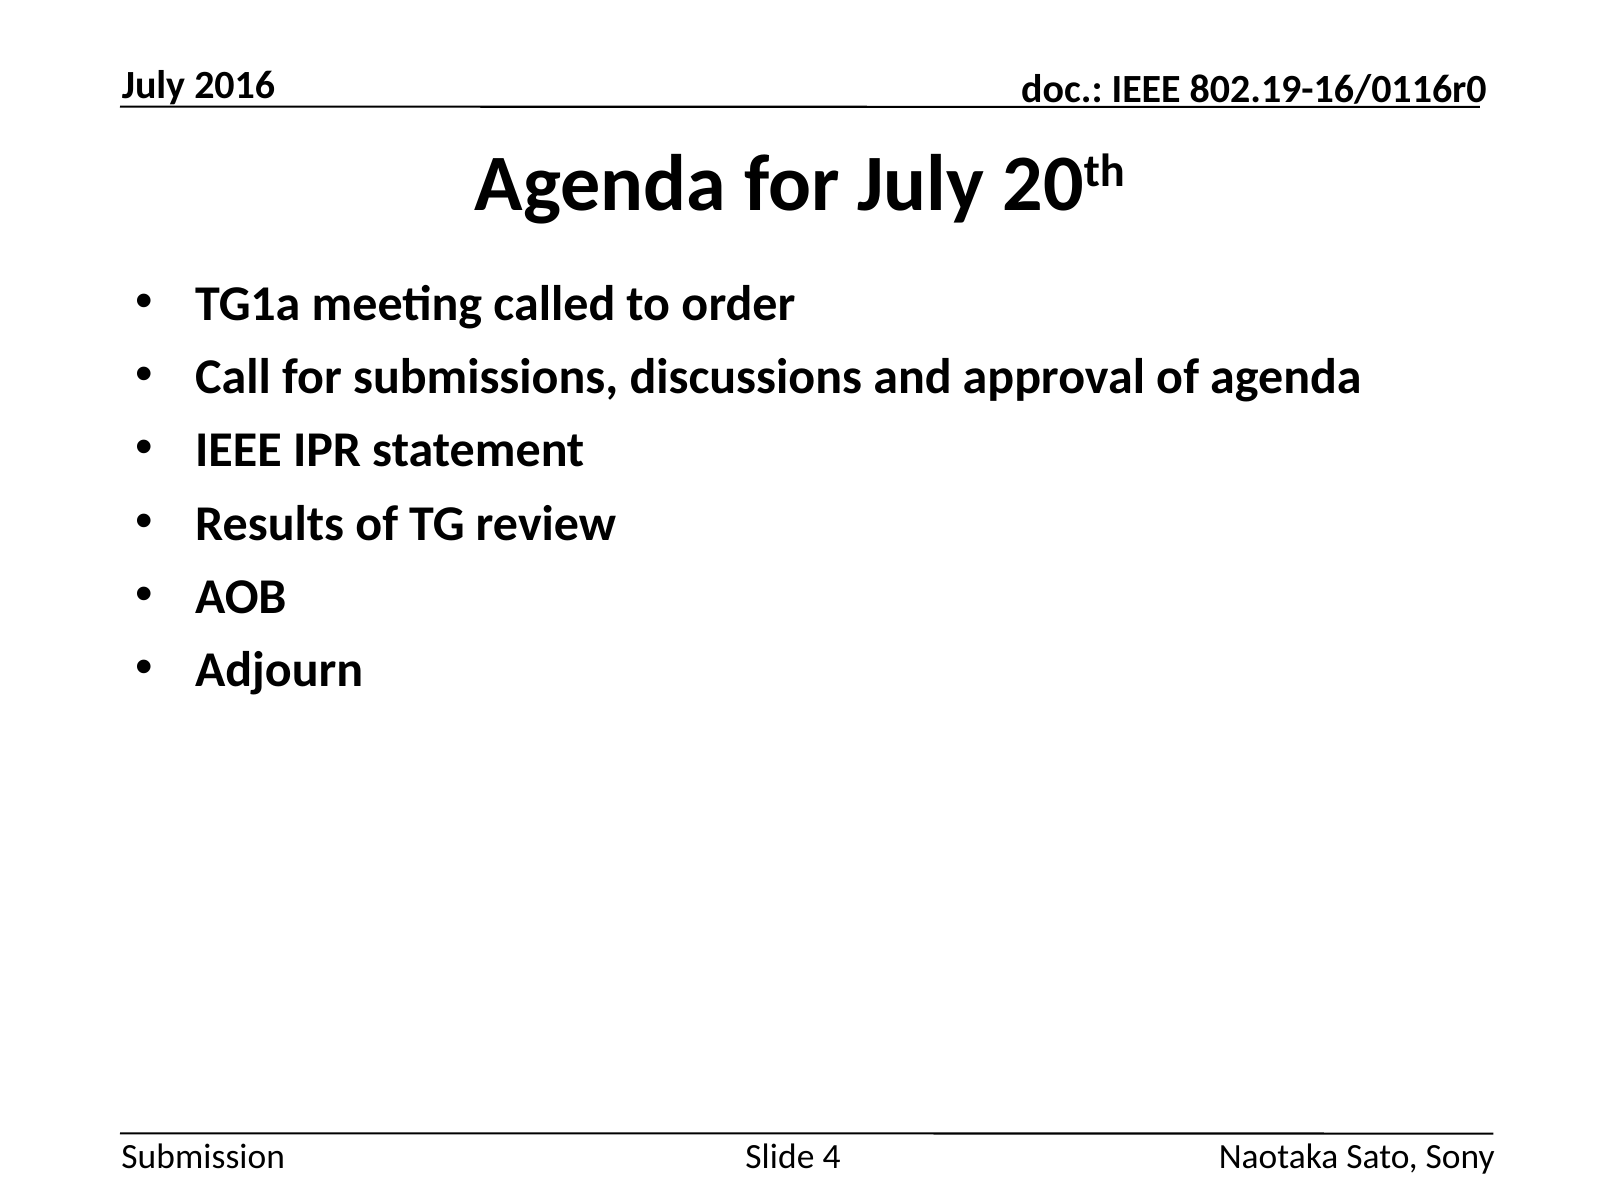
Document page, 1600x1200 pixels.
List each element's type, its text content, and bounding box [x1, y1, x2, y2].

footer Naotaka Sato, Sony [937, 1132, 1495, 1174]
list TG1a meeting called to order Call for submissions, discussions and approval of agenda IEEE IPR statement Results of TG review AOB Adjourn [119, 262, 1480, 1126]
slide_number Slide 4 [733, 1132, 854, 1197]
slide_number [121, 58, 451, 107]
title Agenda for July 20th [119, 119, 1480, 238]
